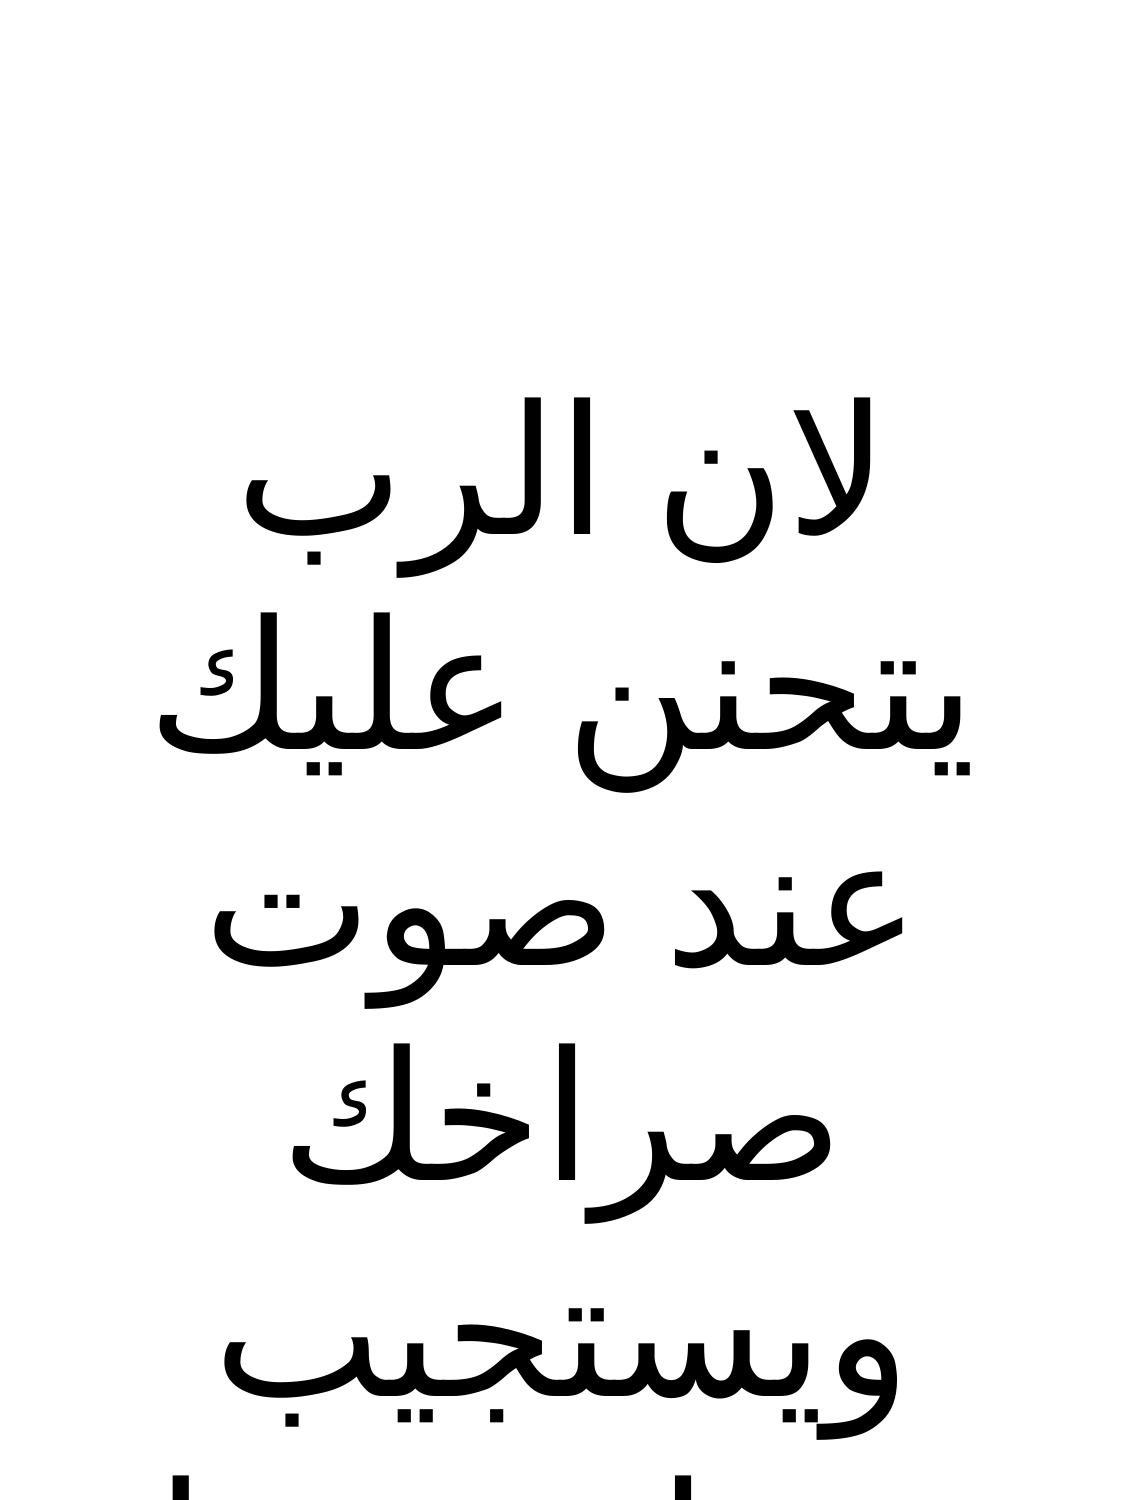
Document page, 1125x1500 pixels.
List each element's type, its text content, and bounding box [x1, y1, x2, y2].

list لان الرب يتحنن عليك عند صوت صراخك ويستجيب عندما يسمعك [18, 346, 1107, 1154]
